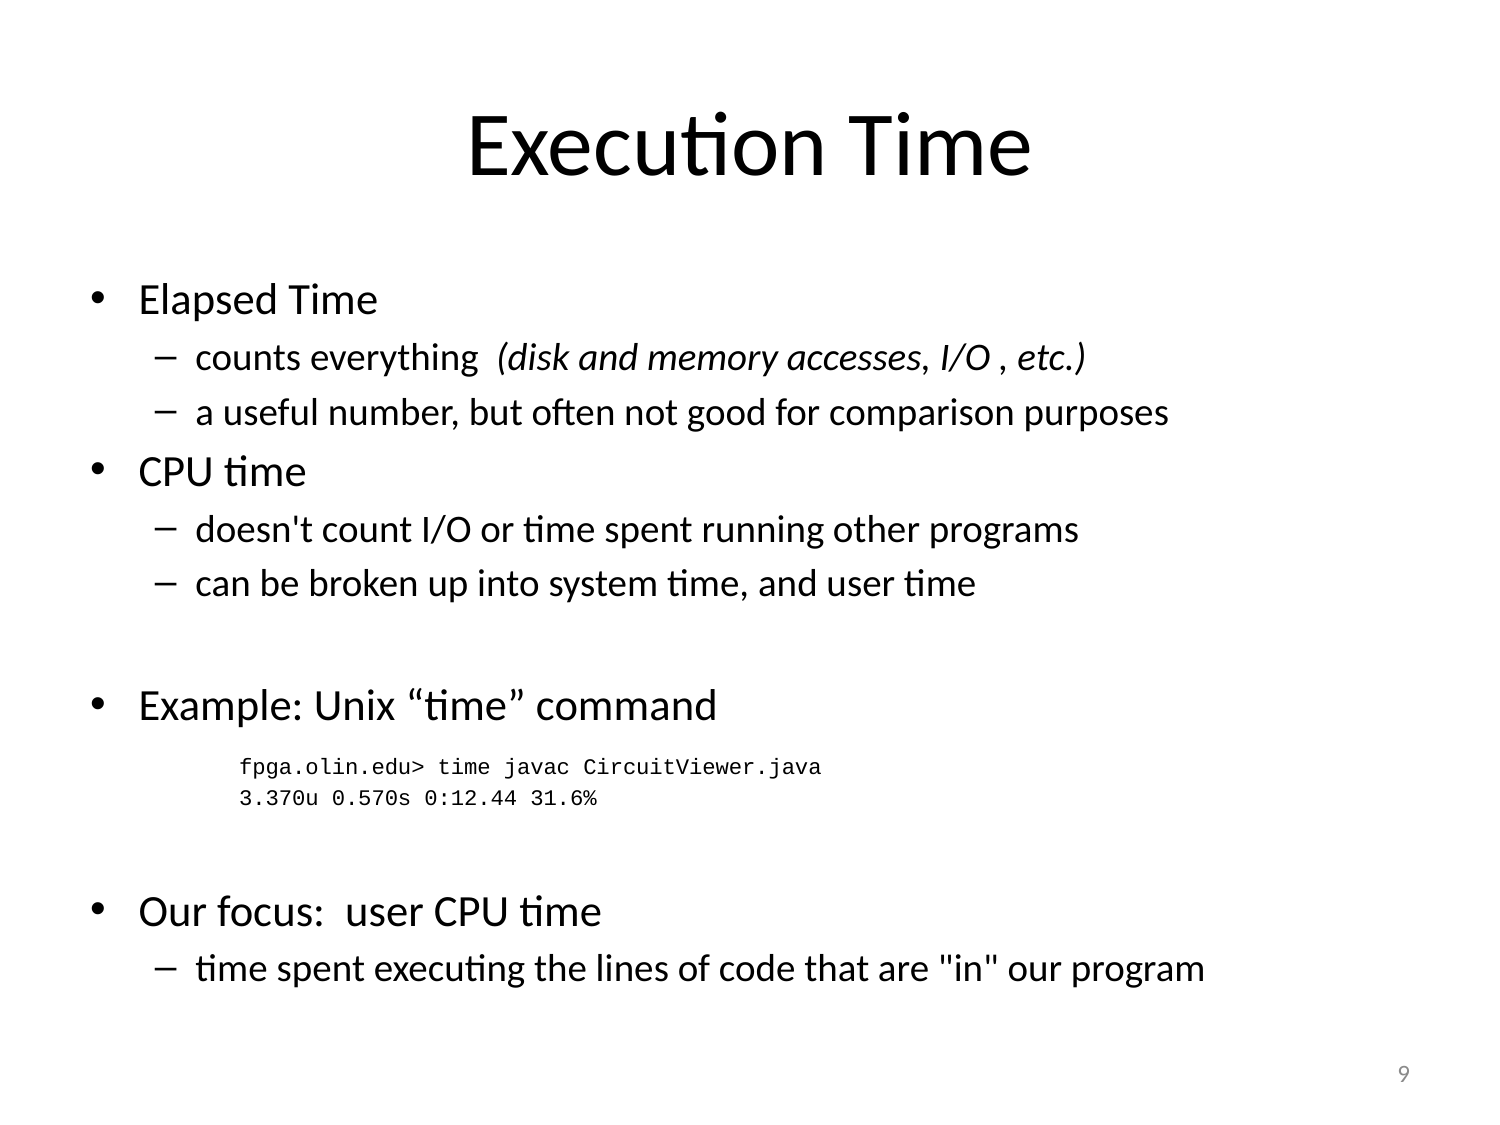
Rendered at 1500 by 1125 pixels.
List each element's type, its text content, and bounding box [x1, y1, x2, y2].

title Execution Time [75, 45, 1425, 233]
slide_number 9 [1074, 1042, 1425, 1103]
list Elapsed Time counts everything (disk and memory accesses, I/O , etc.) a useful number, but often not good for comparison purposes CPU time doesn't count I/O or time spent running other programs can be broken up into system time, and user time Example: Unix “time” command fpga.olin.edu> time javac CircuitViewer.java 3.370u 0.570s 0:12.44 31.6% Our focus: user CPU time time spent executing the lines of code that are "in" our program [75, 262, 1425, 1005]
